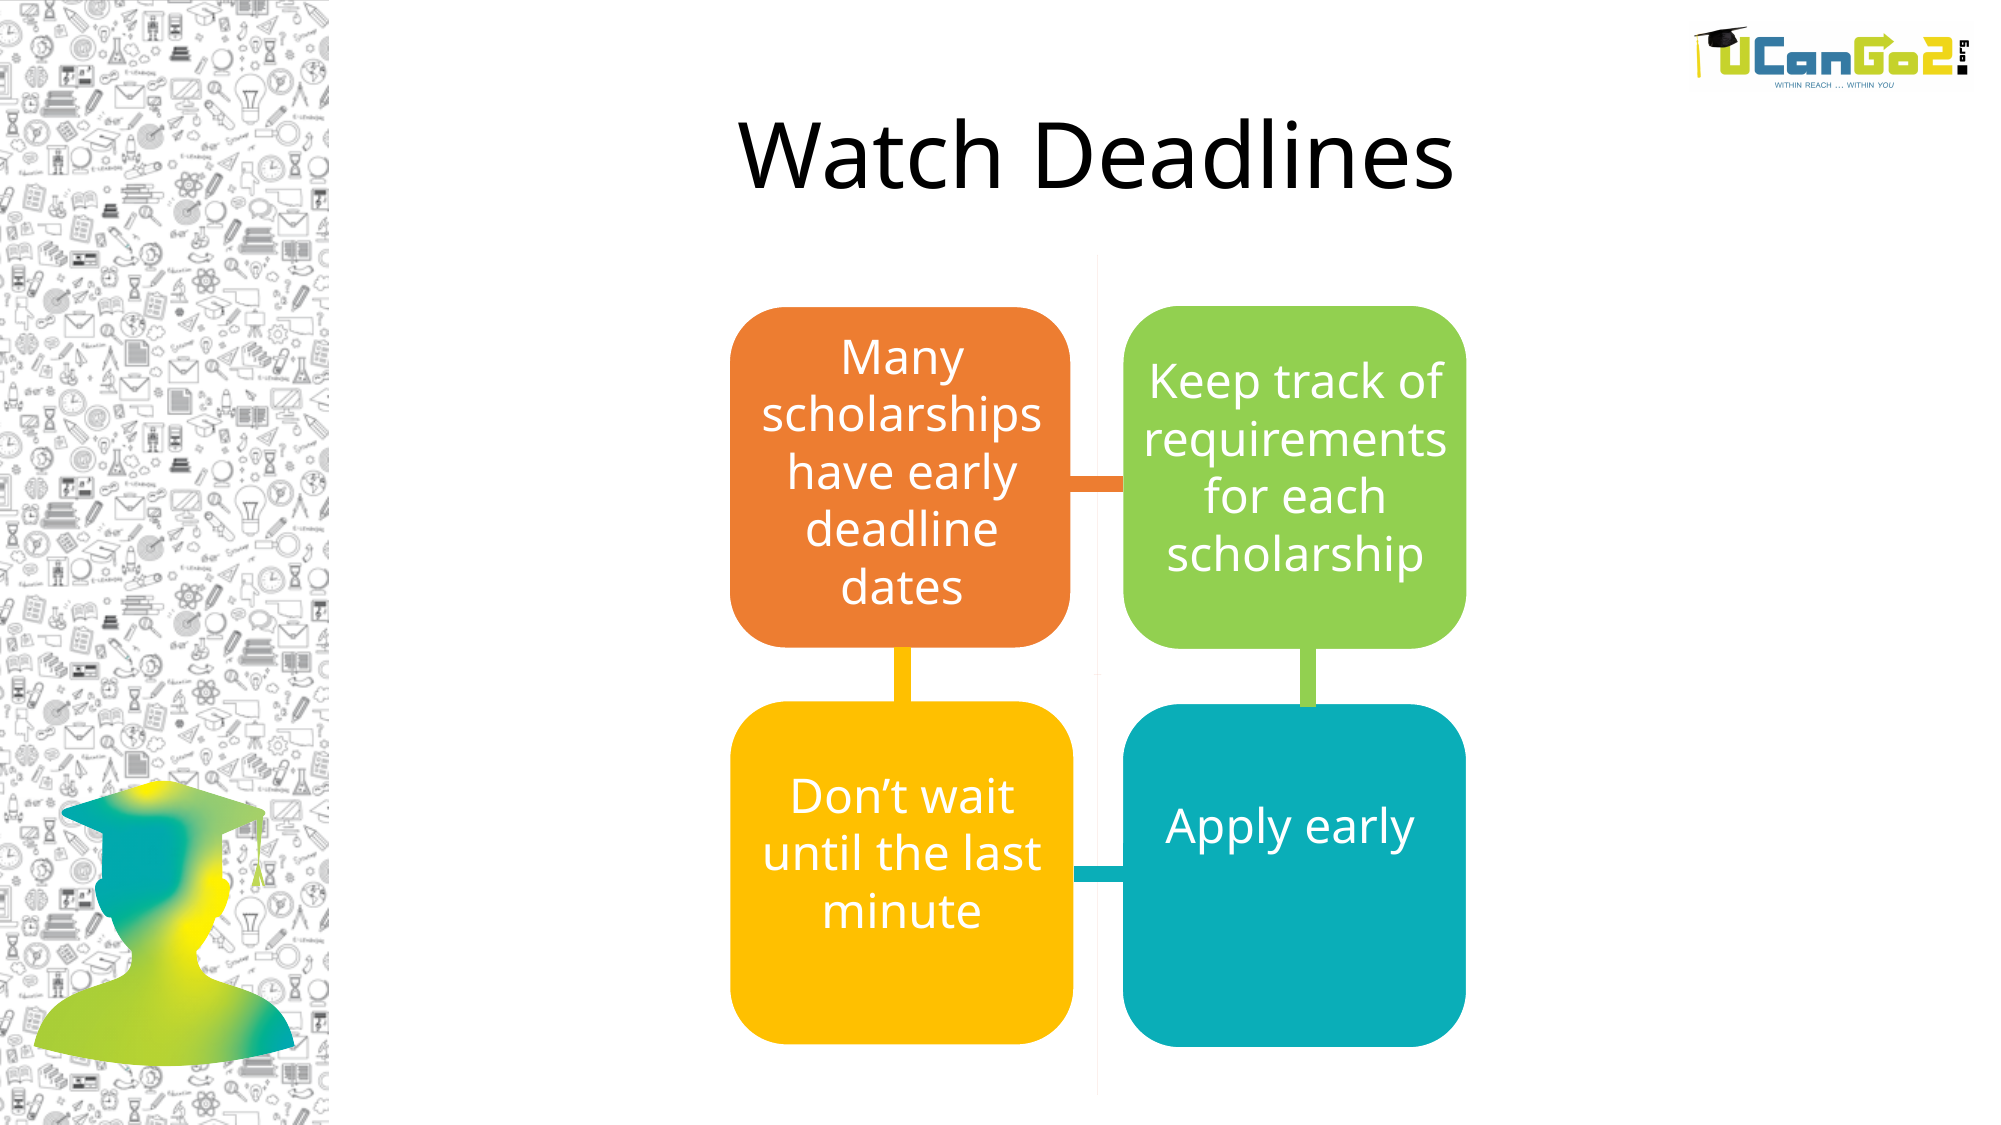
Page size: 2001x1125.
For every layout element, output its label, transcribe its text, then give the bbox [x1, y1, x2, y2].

picture [1688, 21, 1974, 92]
title Watch Deadlines [347, 65, 1848, 216]
picture [0, 0, 329, 1125]
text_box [520, 254, 1676, 1095]
